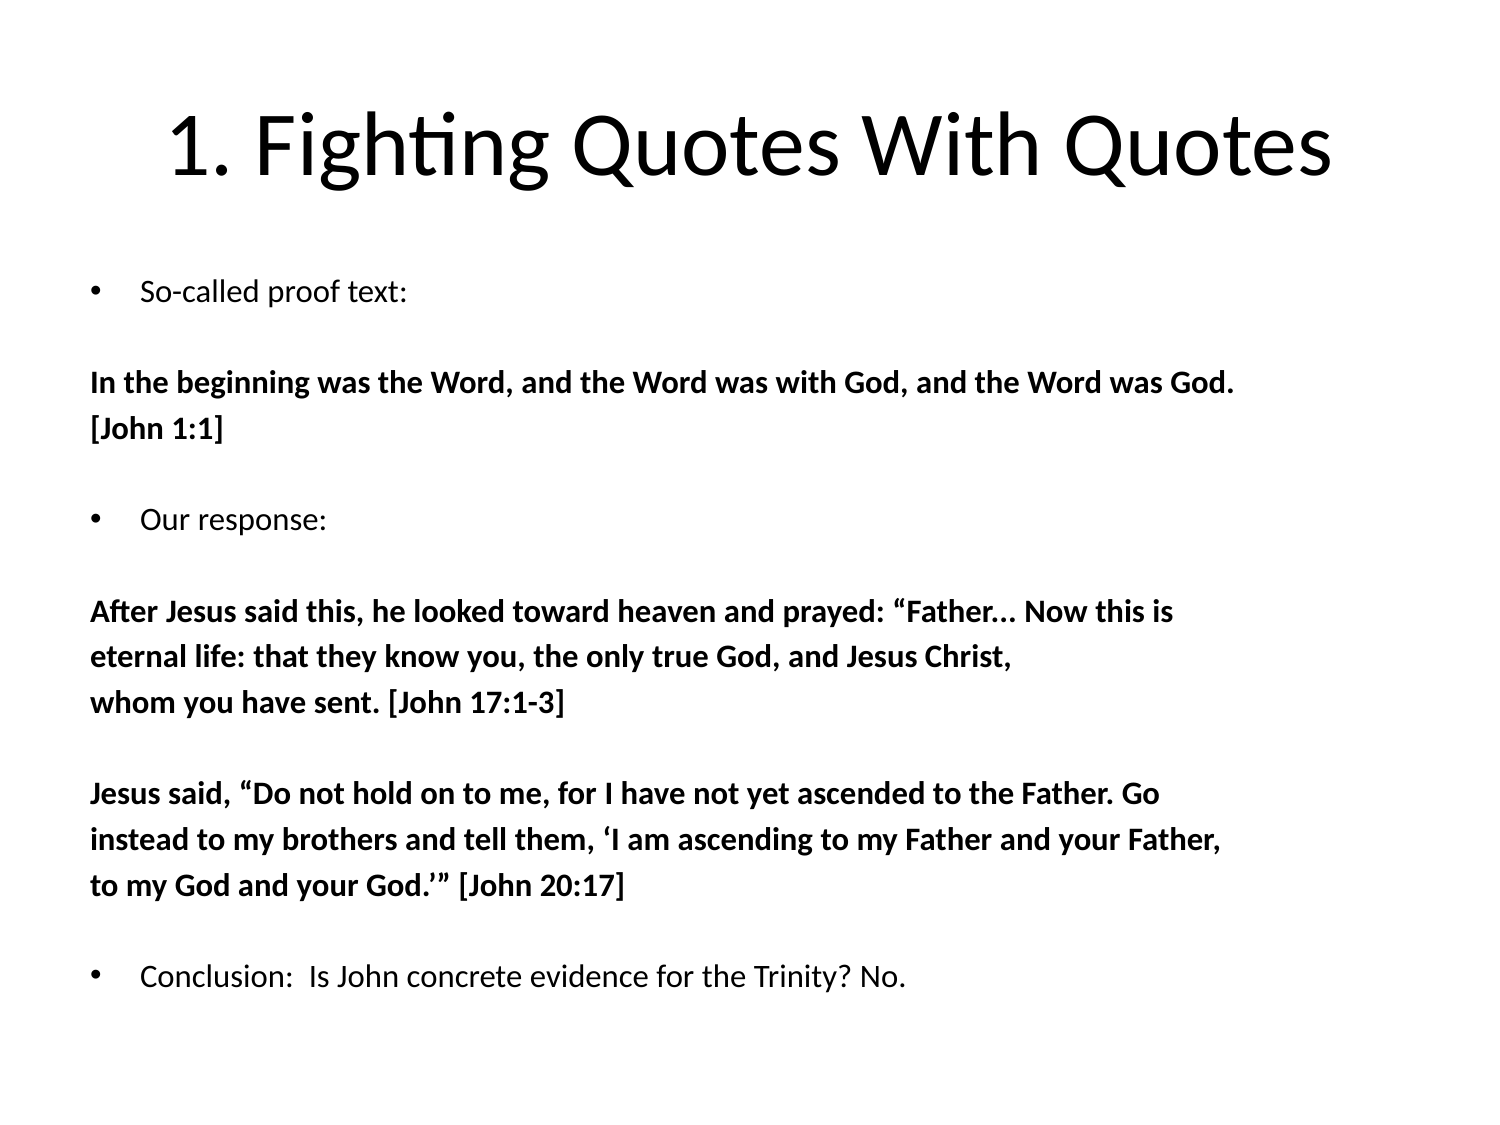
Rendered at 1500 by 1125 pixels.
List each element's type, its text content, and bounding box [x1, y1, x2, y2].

list So-called proof text: In the beginning was the Word, and the Word was with God, and the Word was God. [John 1:1] Our response: After Jesus said this, he looked toward heaven and prayed: “Father... Now this is eternal life: that they know you, the only true God, and Jesus Christ, whom you have sent. [John 17:1-3] Jesus said, “Do not hold on to me, for I have not yet ascended to the Father. Go instead to my brothers and tell them, ‘I am ascending to my Father and your Father, to my God and your God.’” [John 20:17] Conclusion: Is John concrete evidence for the Trinity? No. [75, 262, 1425, 1005]
title 1. Fighting Quotes With Quotes [75, 45, 1425, 233]
